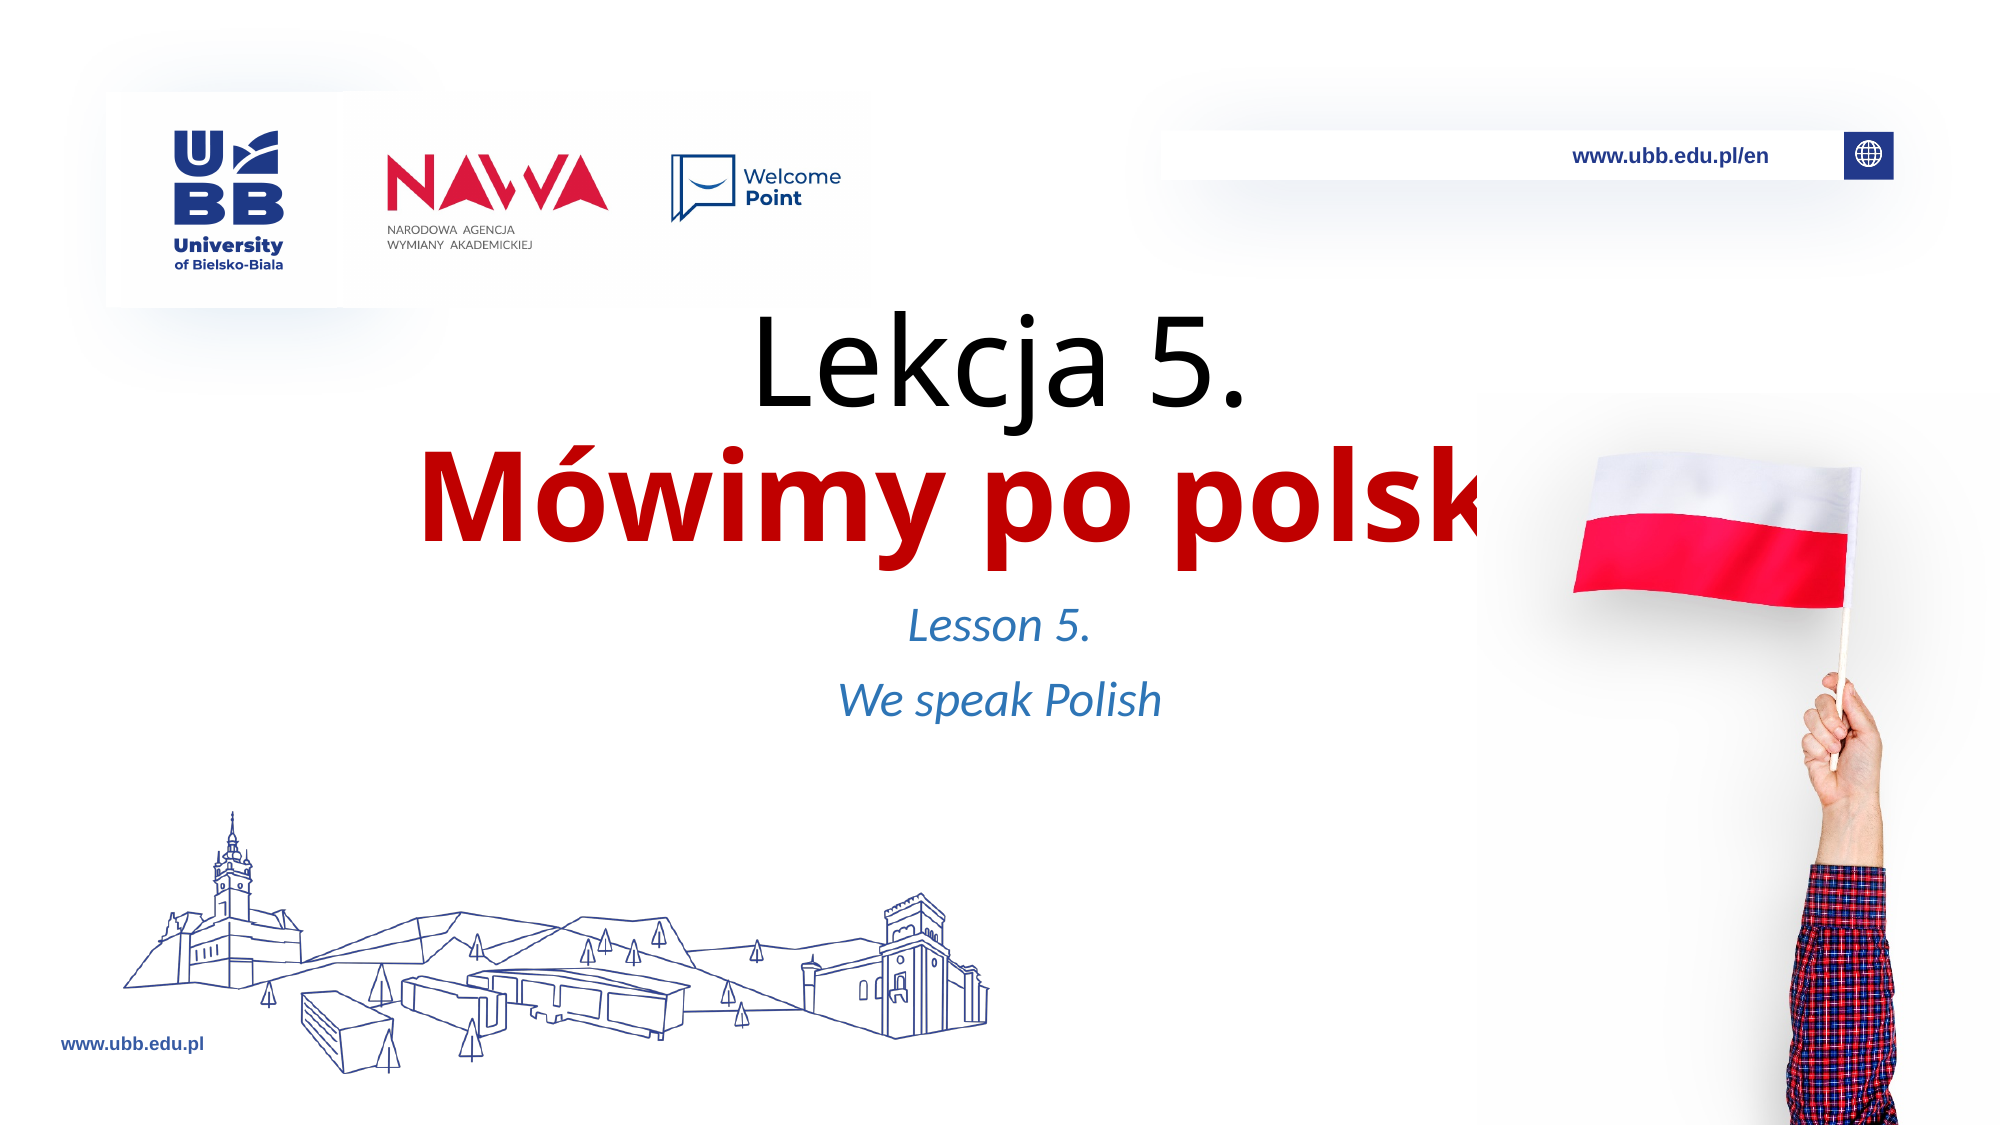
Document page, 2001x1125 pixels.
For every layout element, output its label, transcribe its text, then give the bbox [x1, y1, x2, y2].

picture [1853, 138, 1884, 172]
text_box [1160, 129, 1850, 181]
picture [1477, 393, 2000, 1125]
title Lekcja 5. Mówimy po polsku [249, 184, 1750, 576]
text_box [1843, 131, 1895, 181]
text_box www.ubb.edu.pl/en [1471, 134, 1843, 175]
picture [123, 811, 990, 1075]
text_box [106, 91, 343, 308]
picture [343, 91, 871, 308]
subtitle Lesson 5. We speak Polish [249, 590, 1477, 863]
text_box www.ubb.edu.pl [0, 1024, 123, 1062]
